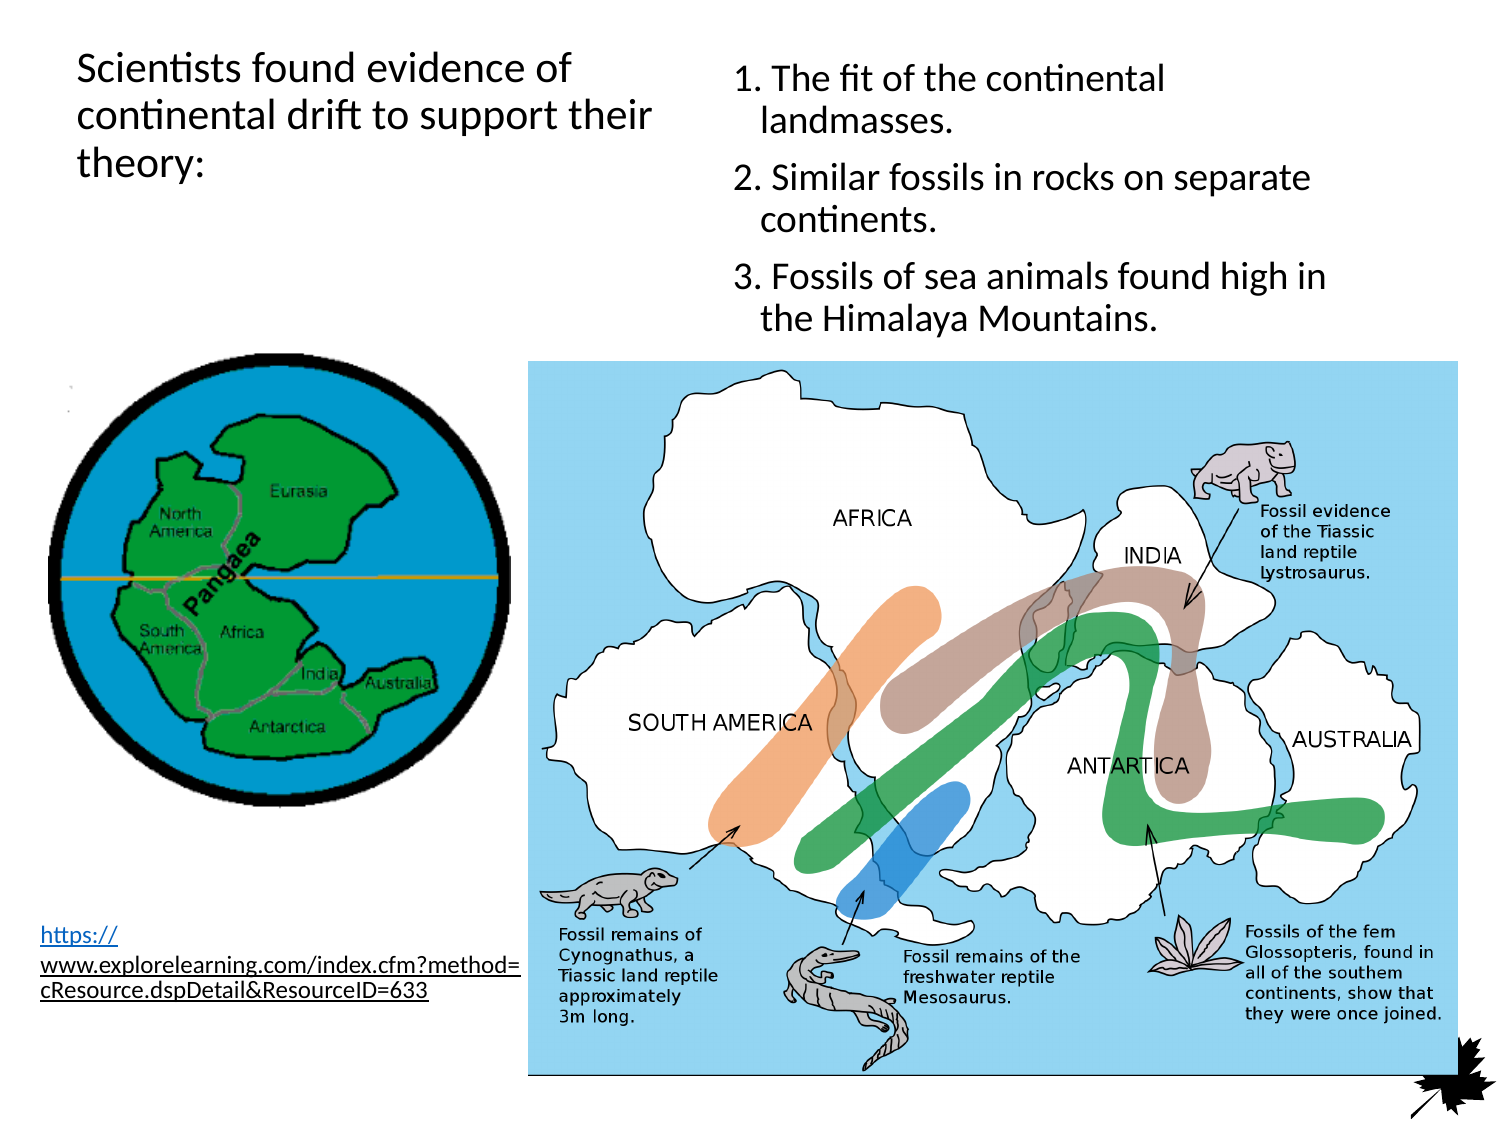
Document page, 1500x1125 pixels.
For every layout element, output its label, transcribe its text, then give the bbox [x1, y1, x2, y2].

picture [528, 361, 1497, 1119]
picture [48, 349, 511, 813]
list 1. The fit of the continental landmasses. 2. Similar fossils in rocks on separate continents. 3. Fossils of sea animals found high in the Himalaya Mountains. [717, 50, 1356, 350]
text_box https://www.explorelearning.com/index.cfm?method=cResource.dspDetail&ResourceID=633 [25, 911, 528, 1016]
list Scientists found evidence of continental drift to support their theory: [31, 37, 669, 200]
